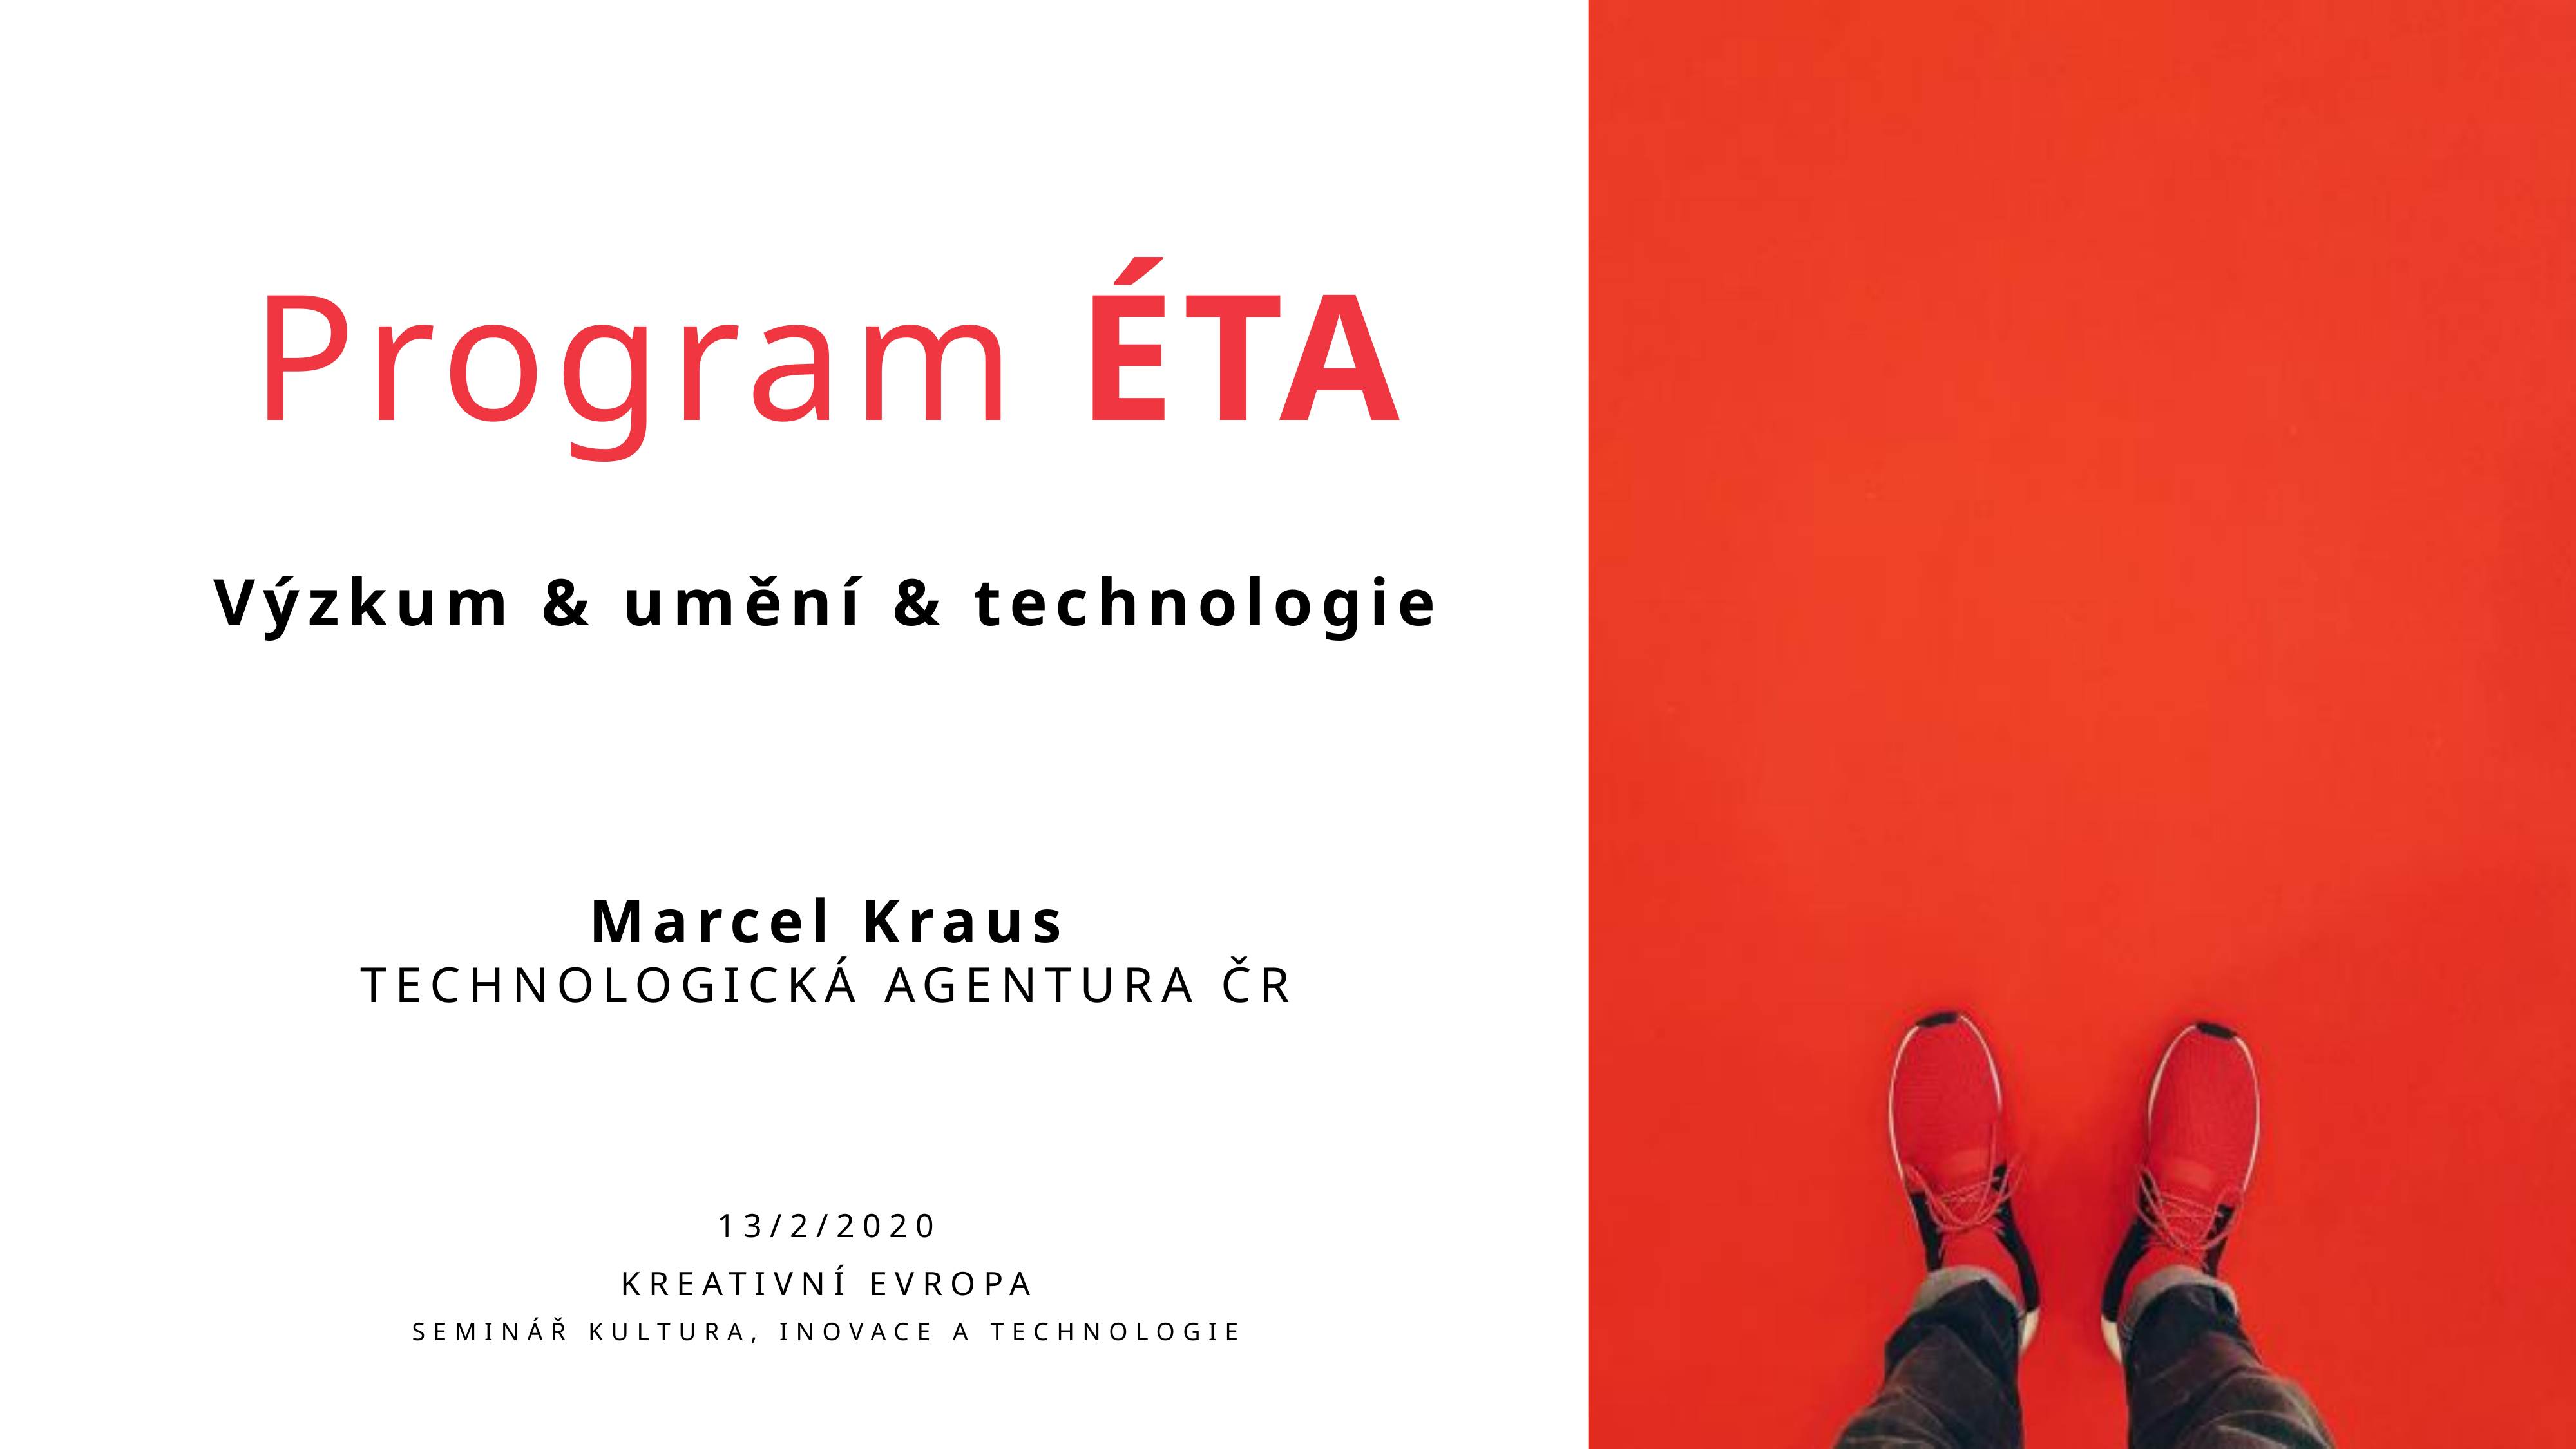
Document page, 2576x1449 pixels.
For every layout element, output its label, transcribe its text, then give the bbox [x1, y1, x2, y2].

text_box Program ÉTA Výzkum & umění & technologie Marcel Kraus TECHNOLOGICKÁ AGENTURA ČR 13/2/2020 KREATIVNÍ EVROPA SEMINÁŘ KULTURA, INOVACE A TECHNOLOGIE [181, 241, 1470, 1350]
picture [1588, 0, 2576, 1449]
